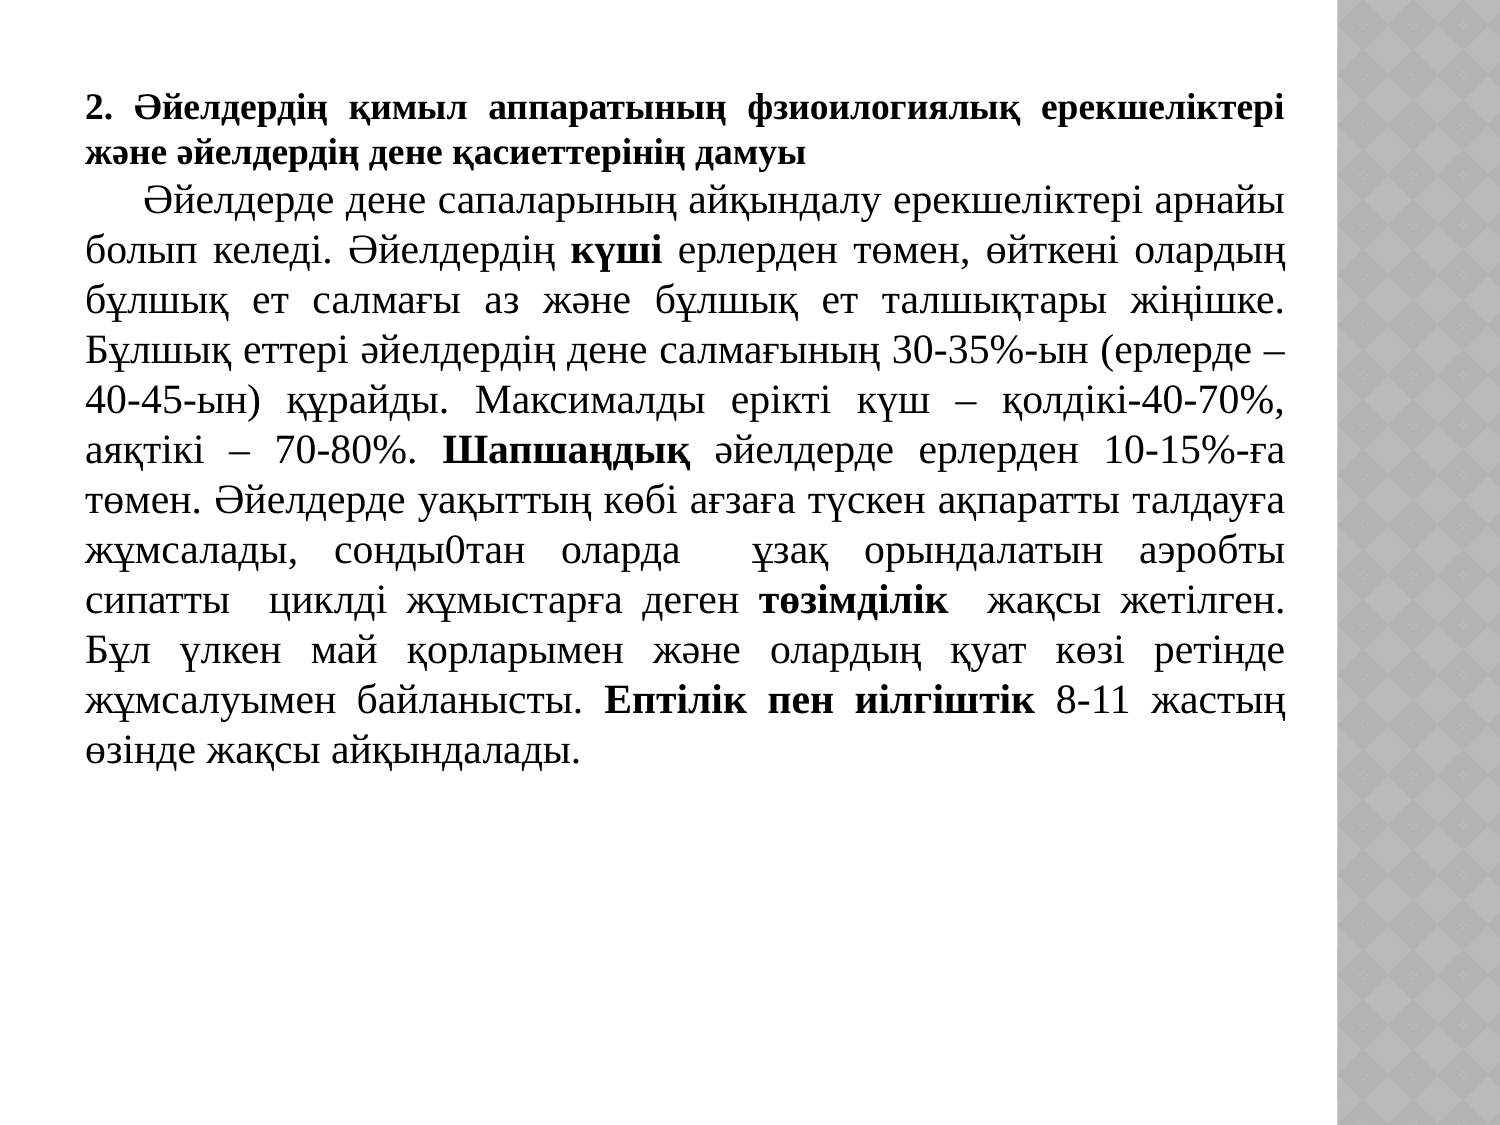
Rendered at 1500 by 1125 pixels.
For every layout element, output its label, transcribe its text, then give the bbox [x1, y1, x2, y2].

text_box 2. Әйелдердің қимыл аппаратының фзиоилогиялық ерекшеліктері және әйелдердің дене қасиеттерінің дамуы Әйелдерде дене сапаларының айқындалу ерекшеліктері арнайы болып келеді. Әйелдердің күші ерлерден төмен, өйткені олардың бұлшық ет салмағы аз және бұлшық ет талшықтары жіңішке. Бұлшық еттері әйелдердің дене салмағының 30-35%-ын (ерлерде – 40-45-ын) құрайды. Максималды ерікті күш – қолдікі-40-70%, аяқтікі – 70-80%. Шапшаңдық әйелдерде ерлерден 10-15%-ға төмен. Әйелдерде уақыттың көбі ағзаға түскен ақпаратты талдауға жұмсалады, сонды0тан оларда ұзақ орындалатын аэробты сипатты циклді жұмыстарға деген төзімділік жақсы жетілген. Бұл үлкен май қорларымен және олардың қуат көзі ретінде жұмсалуымен байланысты. Ептілік пен иілгіштік 8-11 жастың өзінде жақсы айқындалады. [70, 74, 1301, 870]
